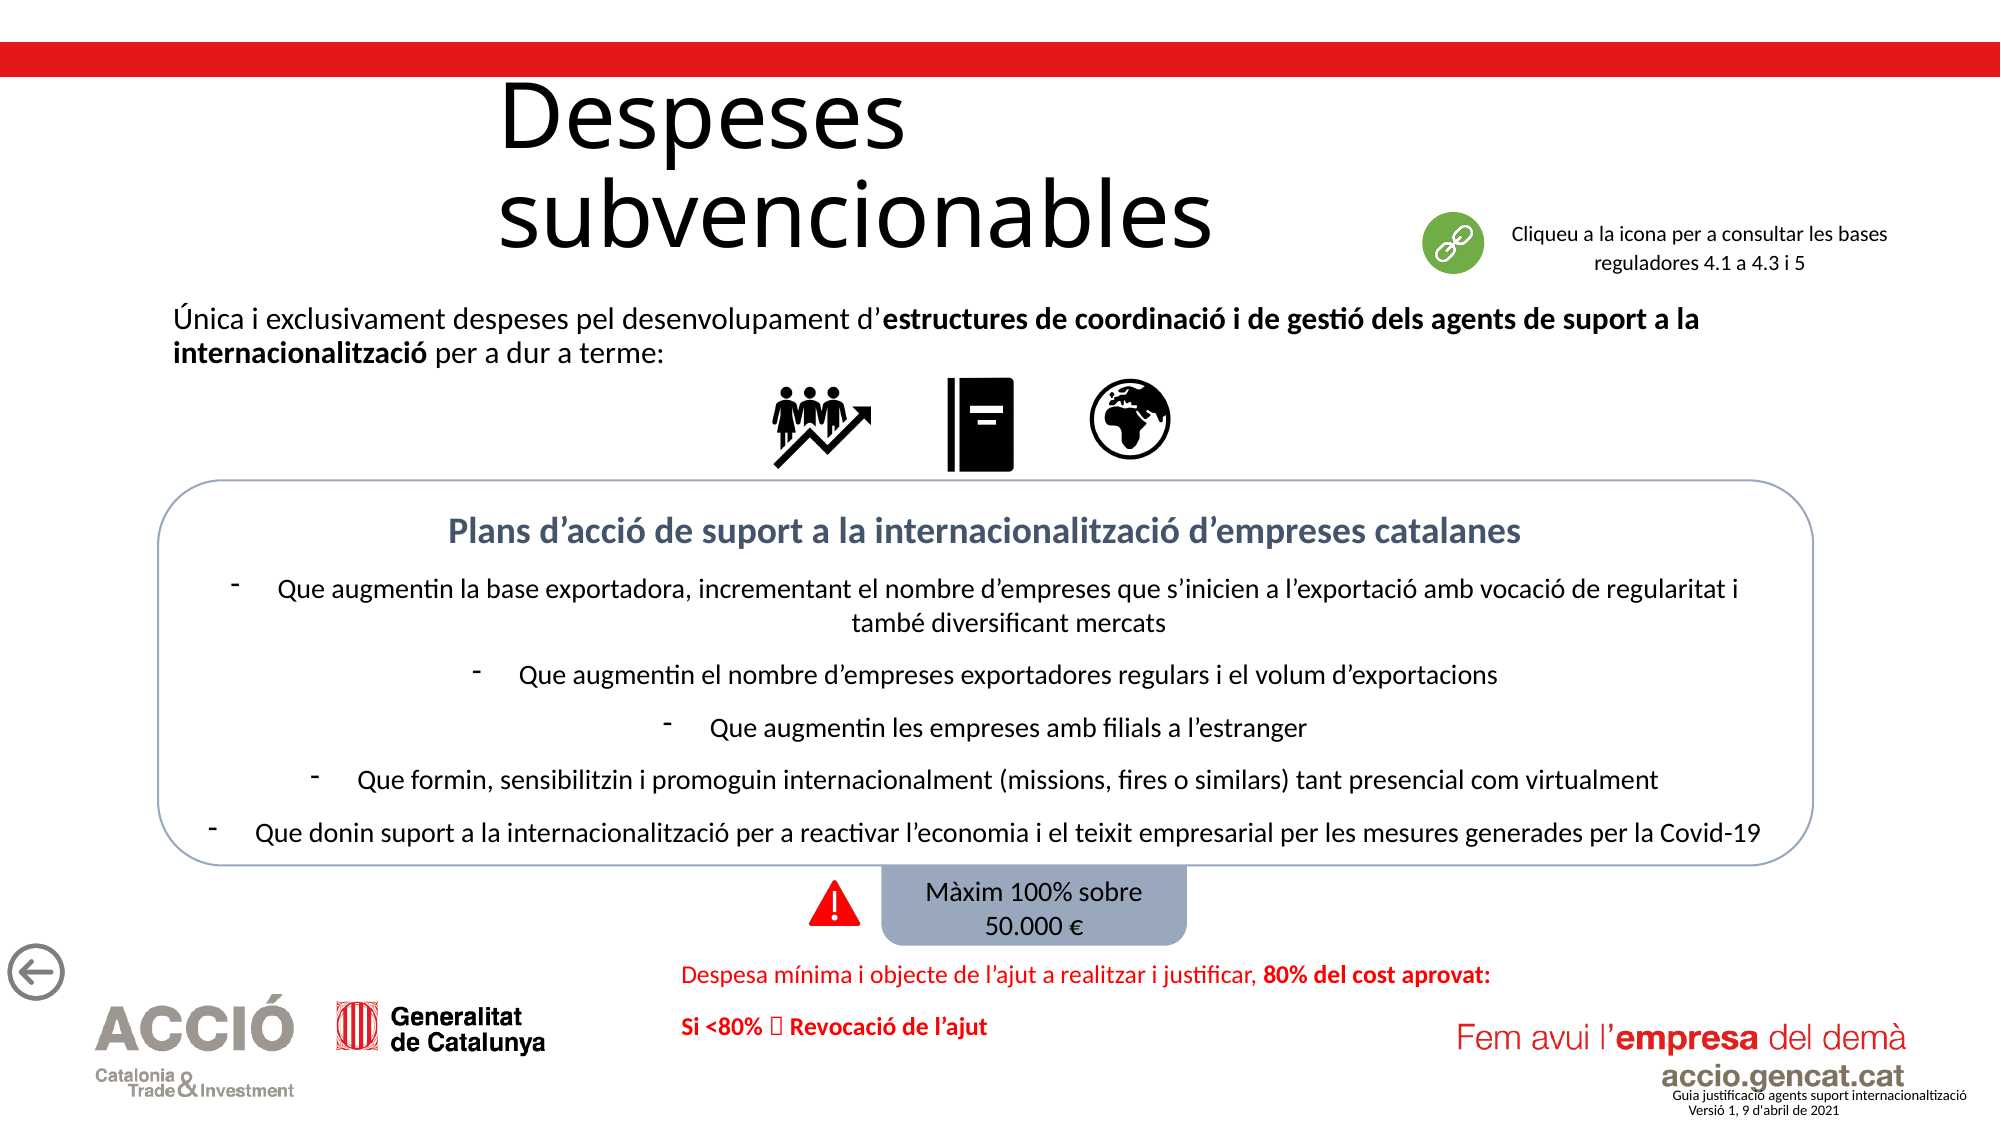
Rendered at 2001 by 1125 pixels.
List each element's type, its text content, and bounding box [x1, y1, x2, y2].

text_box Màxim 100% sobre 50.000 € [880, 865, 1188, 947]
picture [1661, 1060, 1904, 1078]
picture [0, 42, 2000, 77]
title Despeses subvencionables [482, 59, 1509, 278]
picture [765, 369, 878, 482]
picture [924, 368, 1037, 481]
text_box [1422, 211, 1485, 274]
text_box Plans d’acció de suport a la internacionalització d’empreses catalanes Que augmentin la base exportadora, incrementant el nombre d’empreses que s’inicien a l’exportació amb vocació de regularitat i també diversificant mercats Que augmentin el nombre d’empreses exportadores regulars i el volum d’exportacions Que augmentin les empreses amb filials a l’estranger Que formin, sensibilitzin i promoguin internacionalment (missions, fires o similars) tant presencial com virtualment Que donin suport a la internacionalització per a reactivar l’economia i el teixit empresarial per les mesures generades per la Covid-19 [157, 479, 1815, 867]
list Única i exclusivament despeses pel desenvolupament d’estructures de coordinació i de gestió dels agents de suport a la internacionalització per a dur a terme: [158, 295, 1814, 427]
text_box Cliqueu a la icona per a consultar les bases reguladores 4.1 a 4.3 i 5 [1453, 211, 1947, 287]
picture [94, 994, 545, 1097]
footer Guia justificació agents suport internacionaltizació Versió 1, 9 d'abril de 2021 [1657, 1078, 2000, 1125]
picture [1527, 1023, 1906, 1056]
picture [0, 936, 72, 1008]
text_box Despesa mínima i objecte de l’ajut a realitzar i justificar, 80% del cost aprovat: Si <80%  Revocació de l’ajut [669, 949, 1527, 1068]
picture [806, 874, 863, 932]
picture [1079, 368, 1181, 470]
